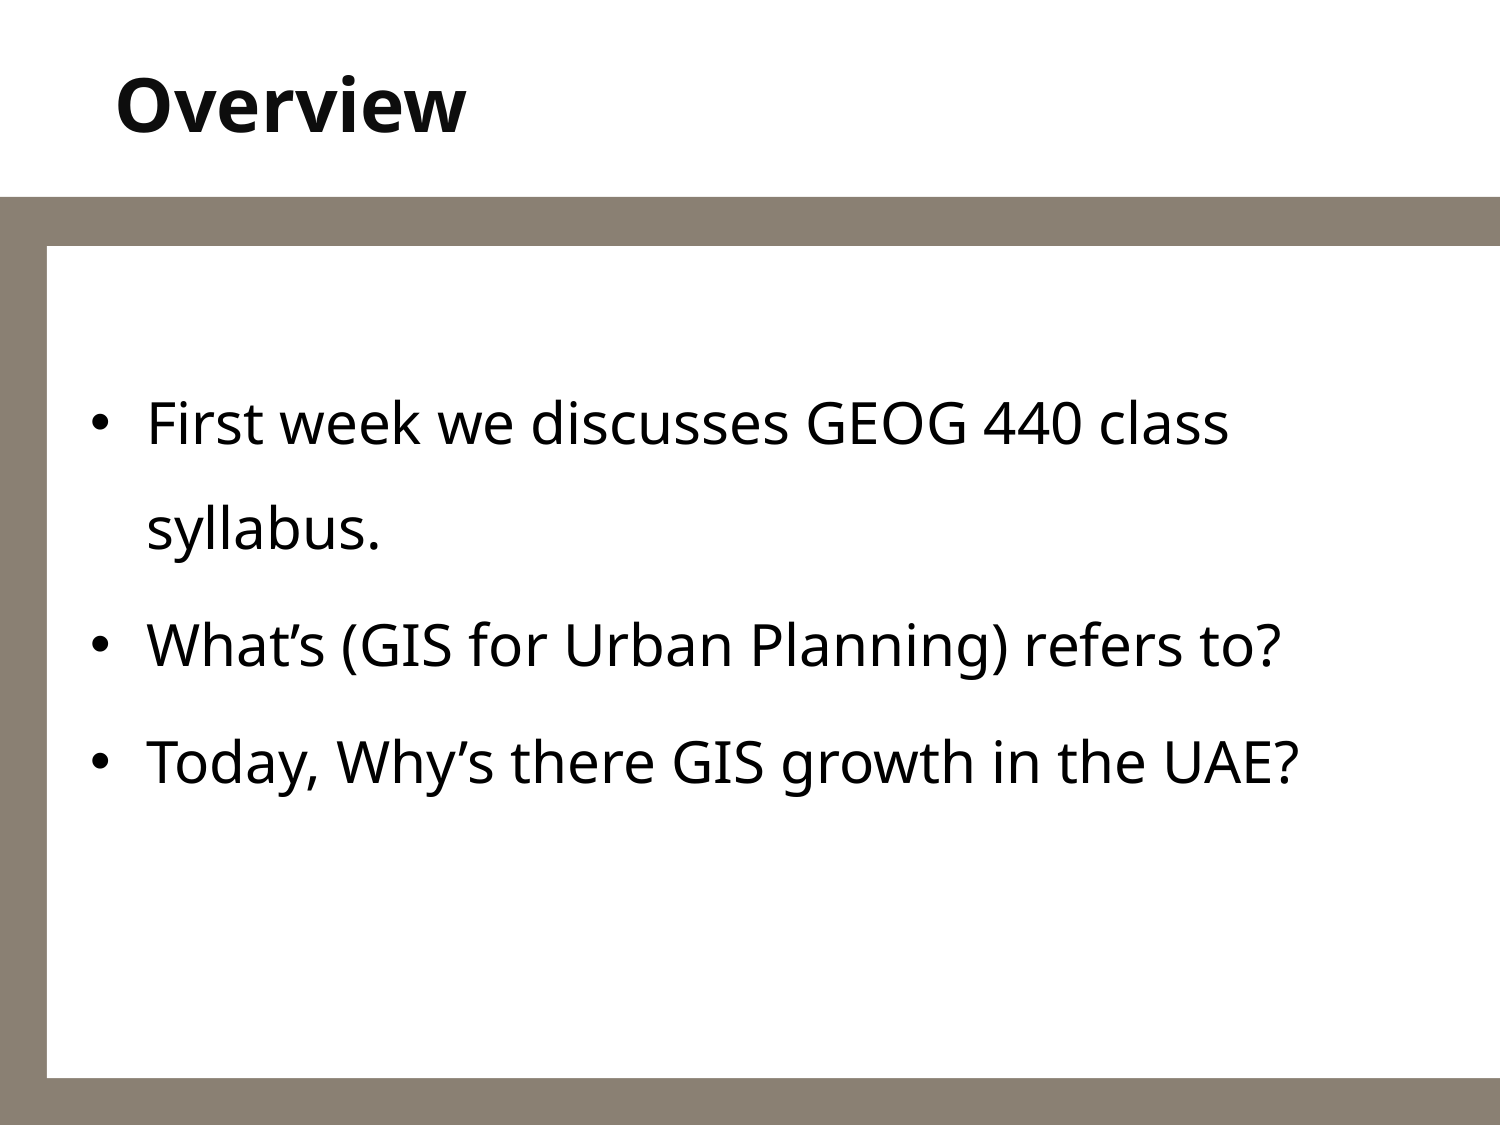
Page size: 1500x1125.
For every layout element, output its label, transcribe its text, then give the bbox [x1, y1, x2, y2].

text_box Overview [99, 49, 763, 155]
list First week we discusses GEOG 440 class syllabus. What’s (GIS for Urban Planning) refers to? Today, Why’s there GIS growth in the UAE? [75, 262, 1475, 1005]
